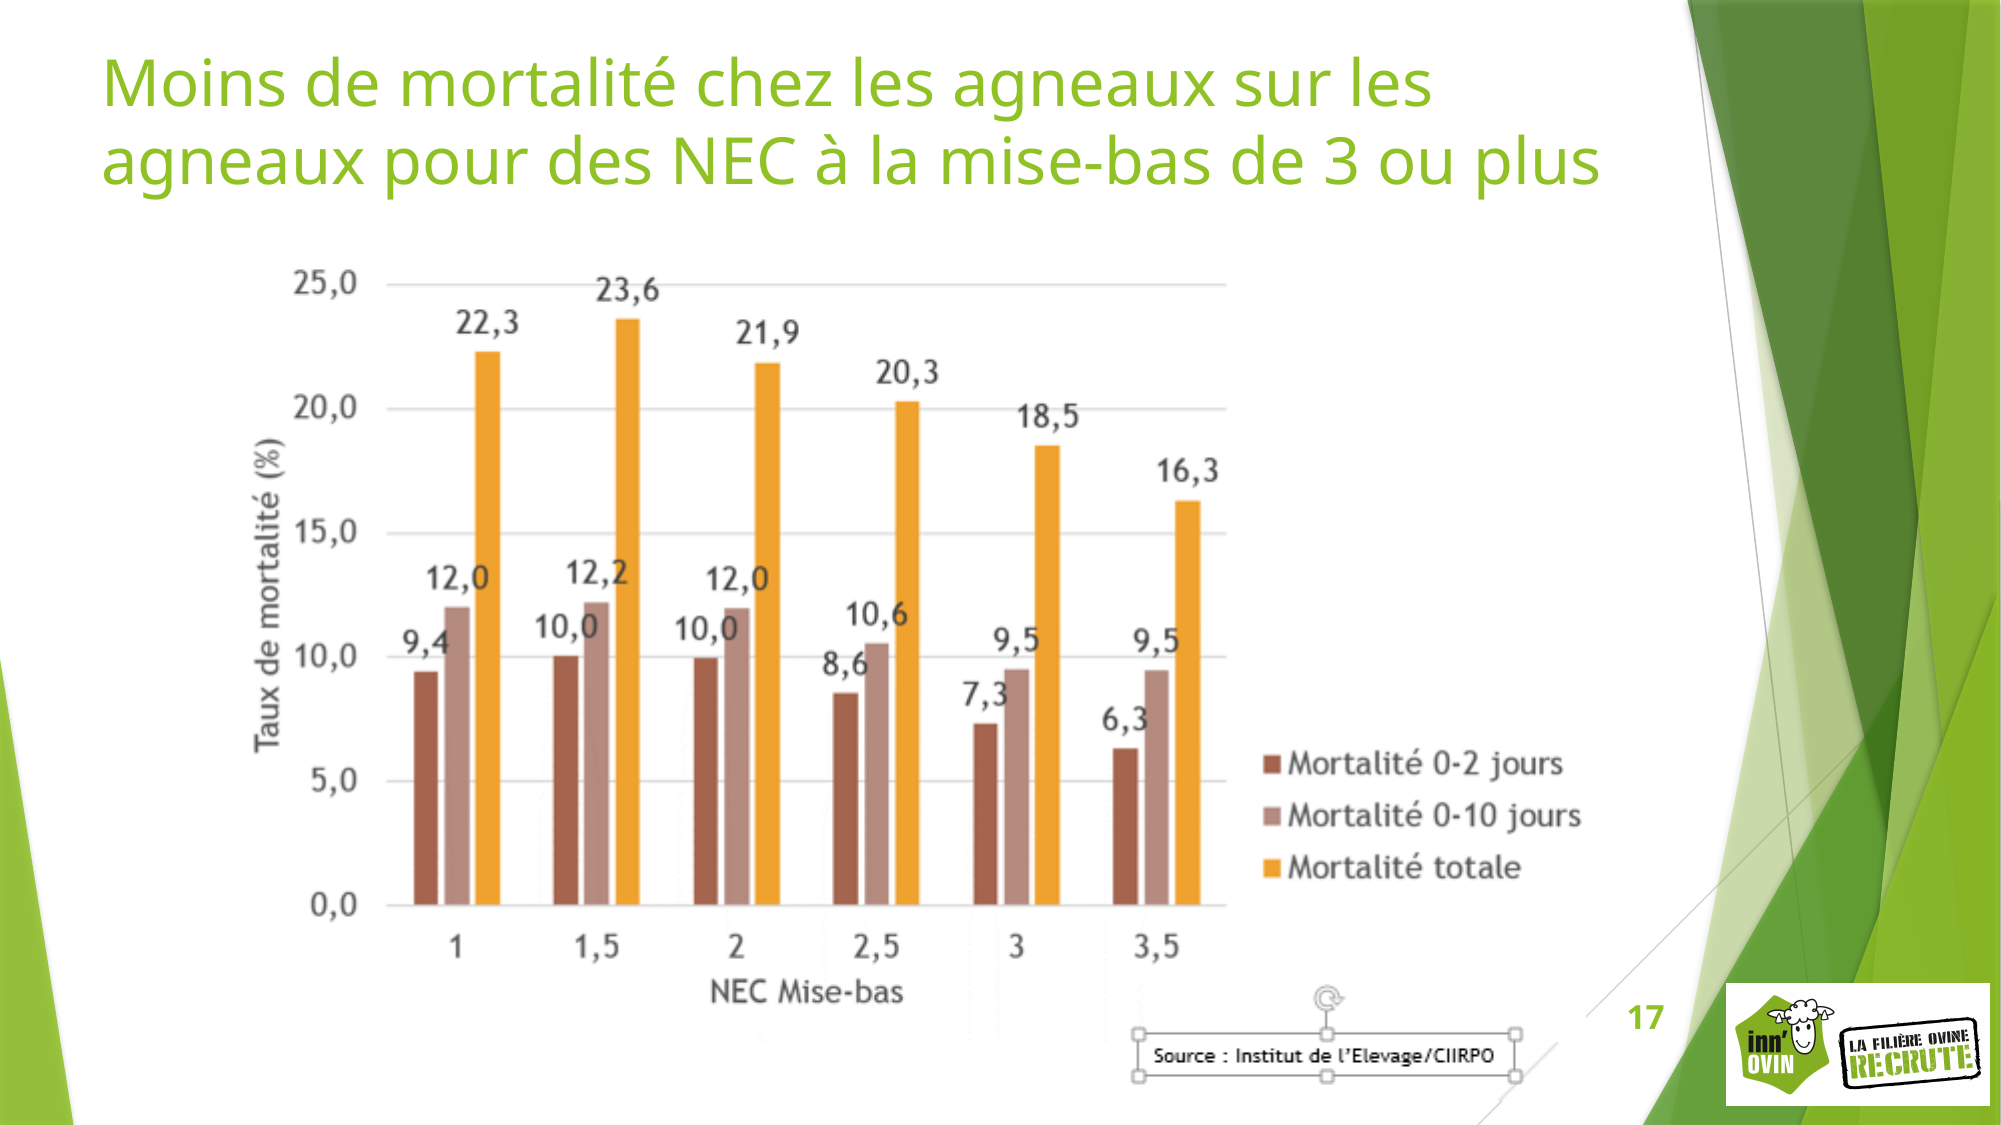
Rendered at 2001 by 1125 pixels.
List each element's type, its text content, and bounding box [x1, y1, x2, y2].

slide_number 17 [1589, 989, 1680, 1049]
picture [1726, 983, 1990, 1106]
title Moins de mortalité chez les agneaux sur les agneaux pour des NEC à la mise-bas de 3 ou plus [86, 33, 1680, 251]
picture [152, 249, 1586, 1102]
